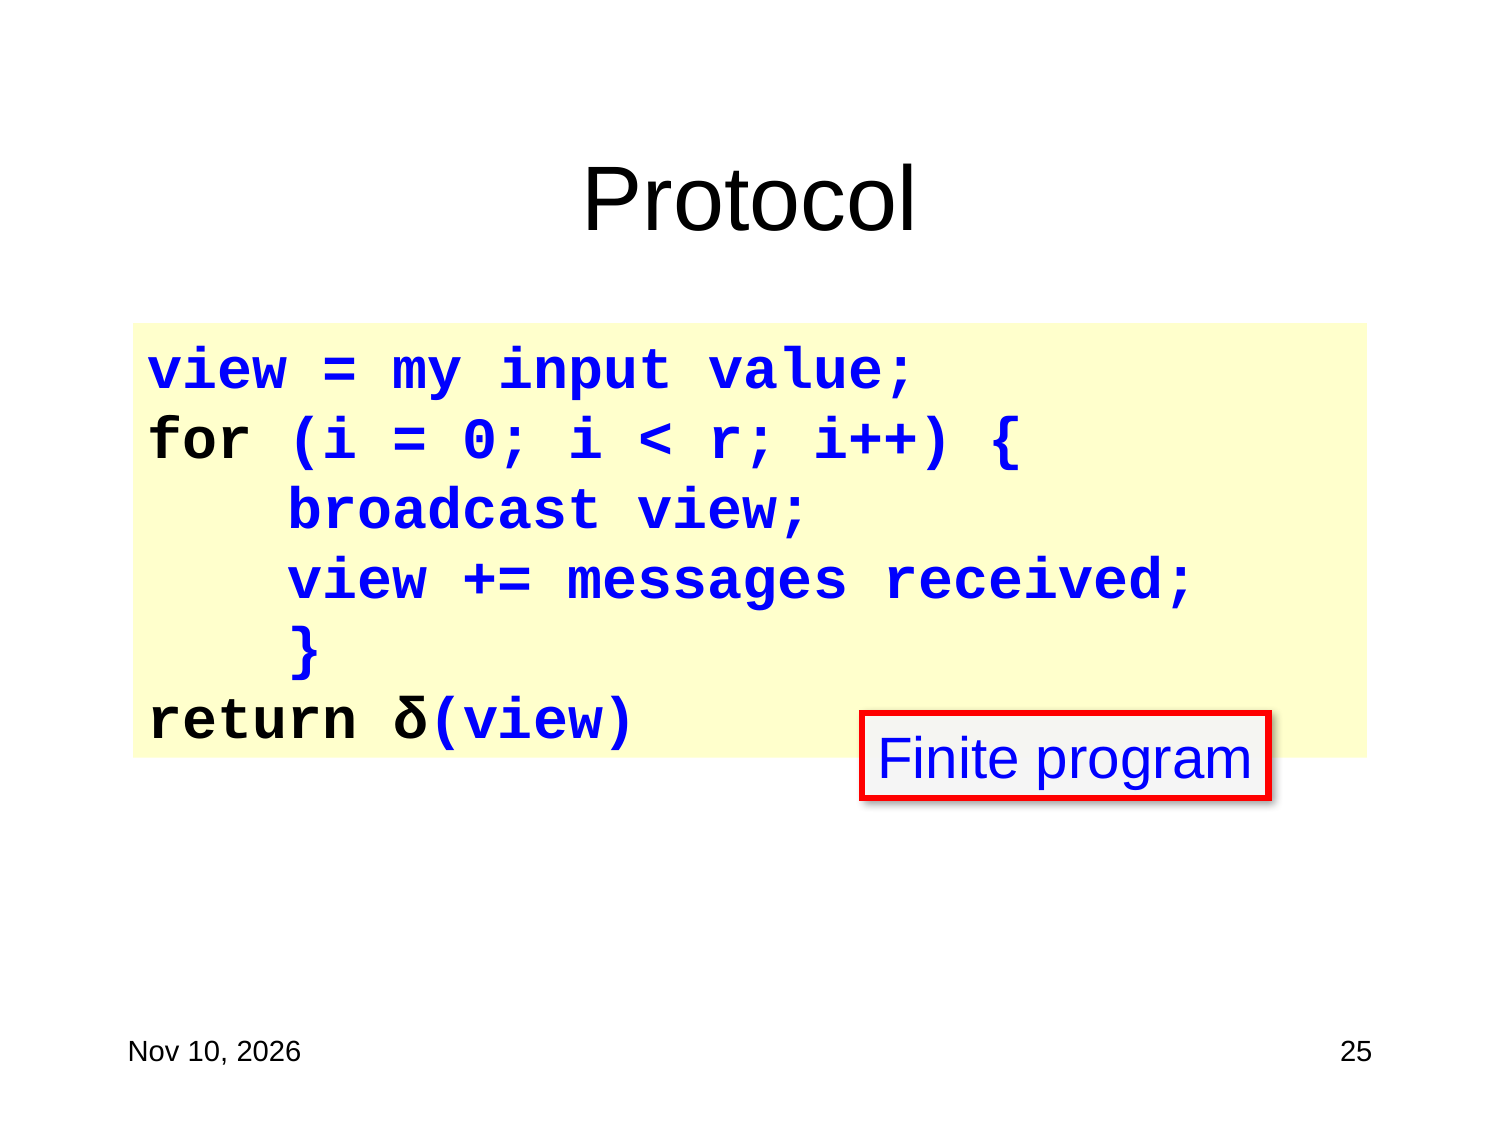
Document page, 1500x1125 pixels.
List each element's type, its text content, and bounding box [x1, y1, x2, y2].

slide_number 25 [1074, 1024, 1388, 1101]
text_box view = my input value; for (i = 0; i < r; i++) { broadcast view; view += messages received; } return δ(view) [133, 323, 1367, 758]
text_box Finite program [862, 712, 1269, 798]
slide_number 29-Oct-19 [112, 1024, 426, 1101]
title Protocol [112, 99, 1388, 288]
